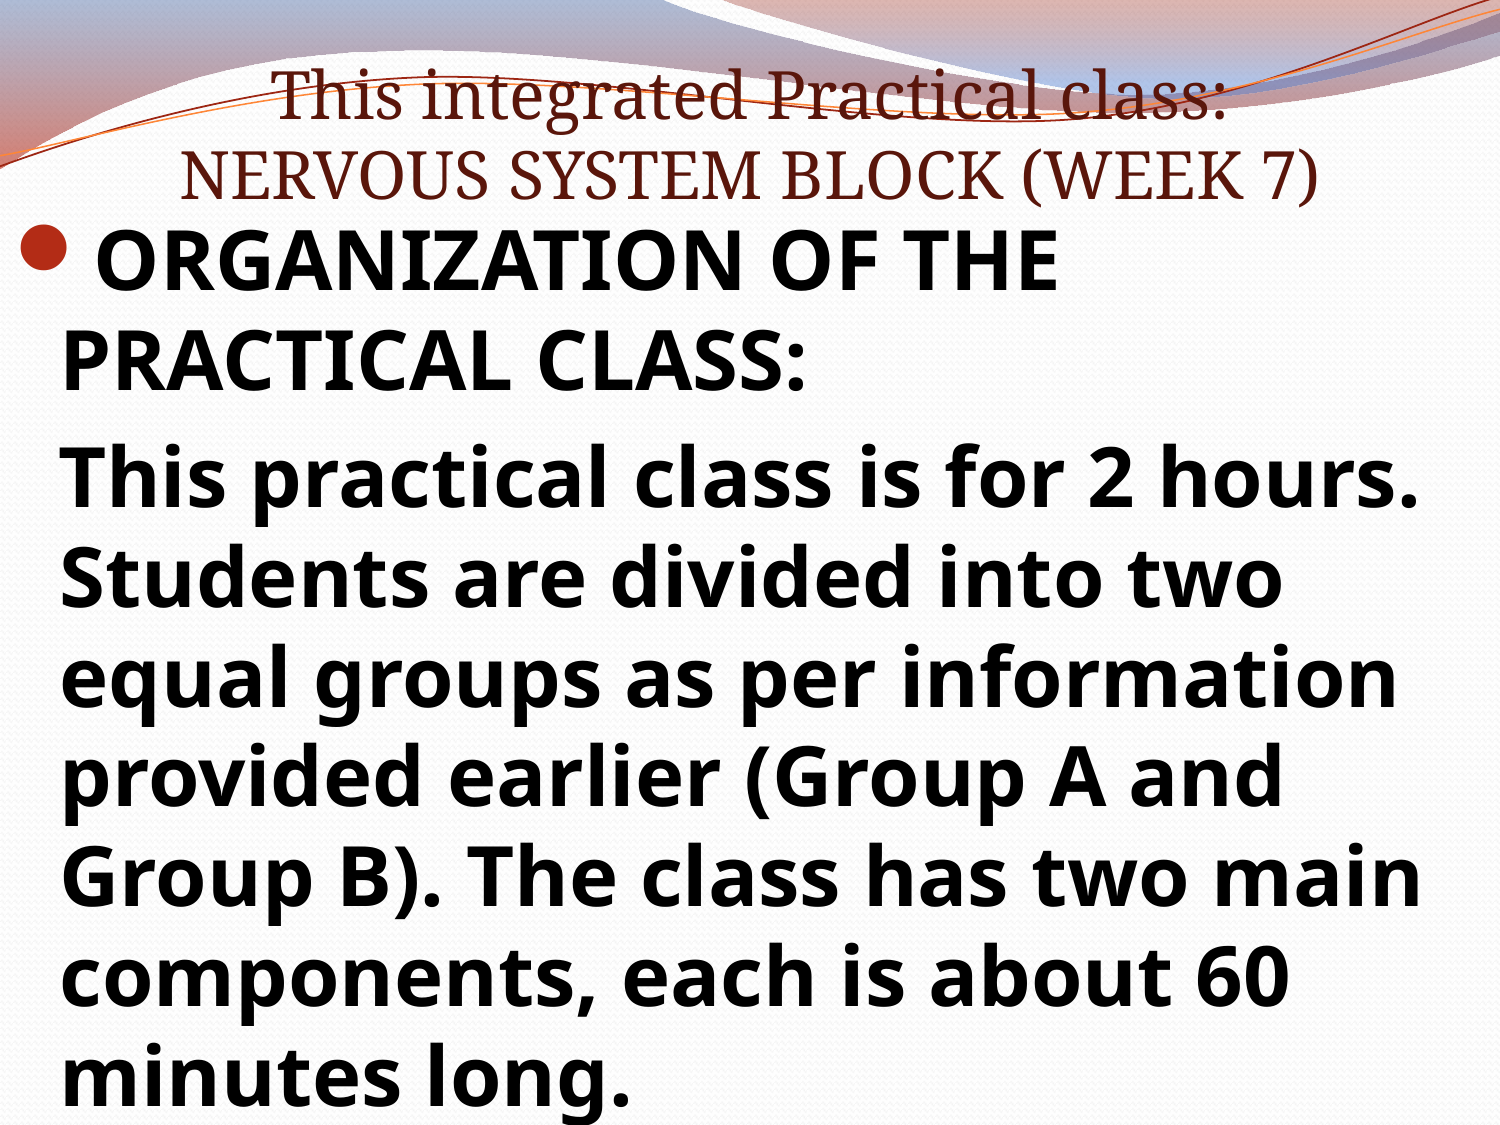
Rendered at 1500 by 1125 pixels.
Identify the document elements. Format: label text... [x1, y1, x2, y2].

list ORGANIZATION OF THE PRACTICAL CLASS: This practical class is for 2 hours. Students are divided into two equal groups as per information provided earlier (Group A and Group B). The class has two main components, each is about 60 minutes long. [0, 200, 1500, 1125]
title This integrated Practical class: NERVOUS SYSTEM BLOCK (WEEK 7) [0, 0, 1500, 200]
